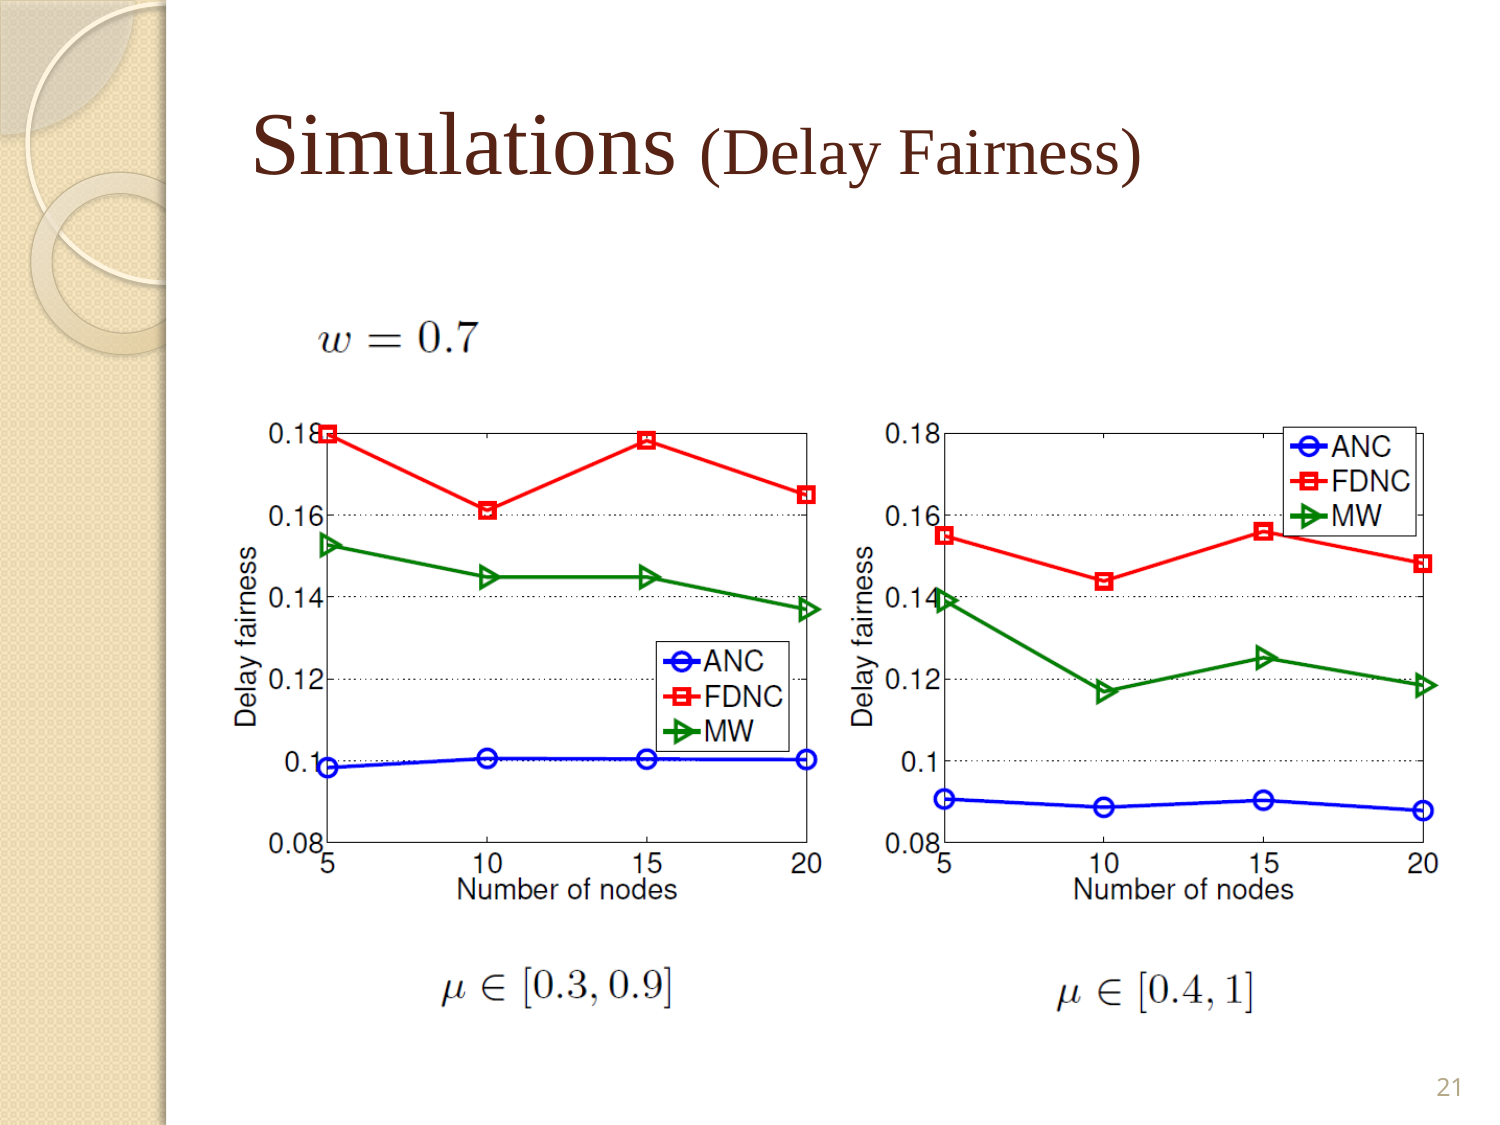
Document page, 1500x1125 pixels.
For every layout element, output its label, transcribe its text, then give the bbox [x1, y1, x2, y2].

title Simulations (Delay Fairness) [235, 45, 1466, 233]
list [219, 410, 1451, 913]
picture [1049, 962, 1258, 1020]
picture [437, 962, 680, 1014]
slide_number 21 [1413, 1034, 1488, 1113]
picture [312, 312, 480, 359]
